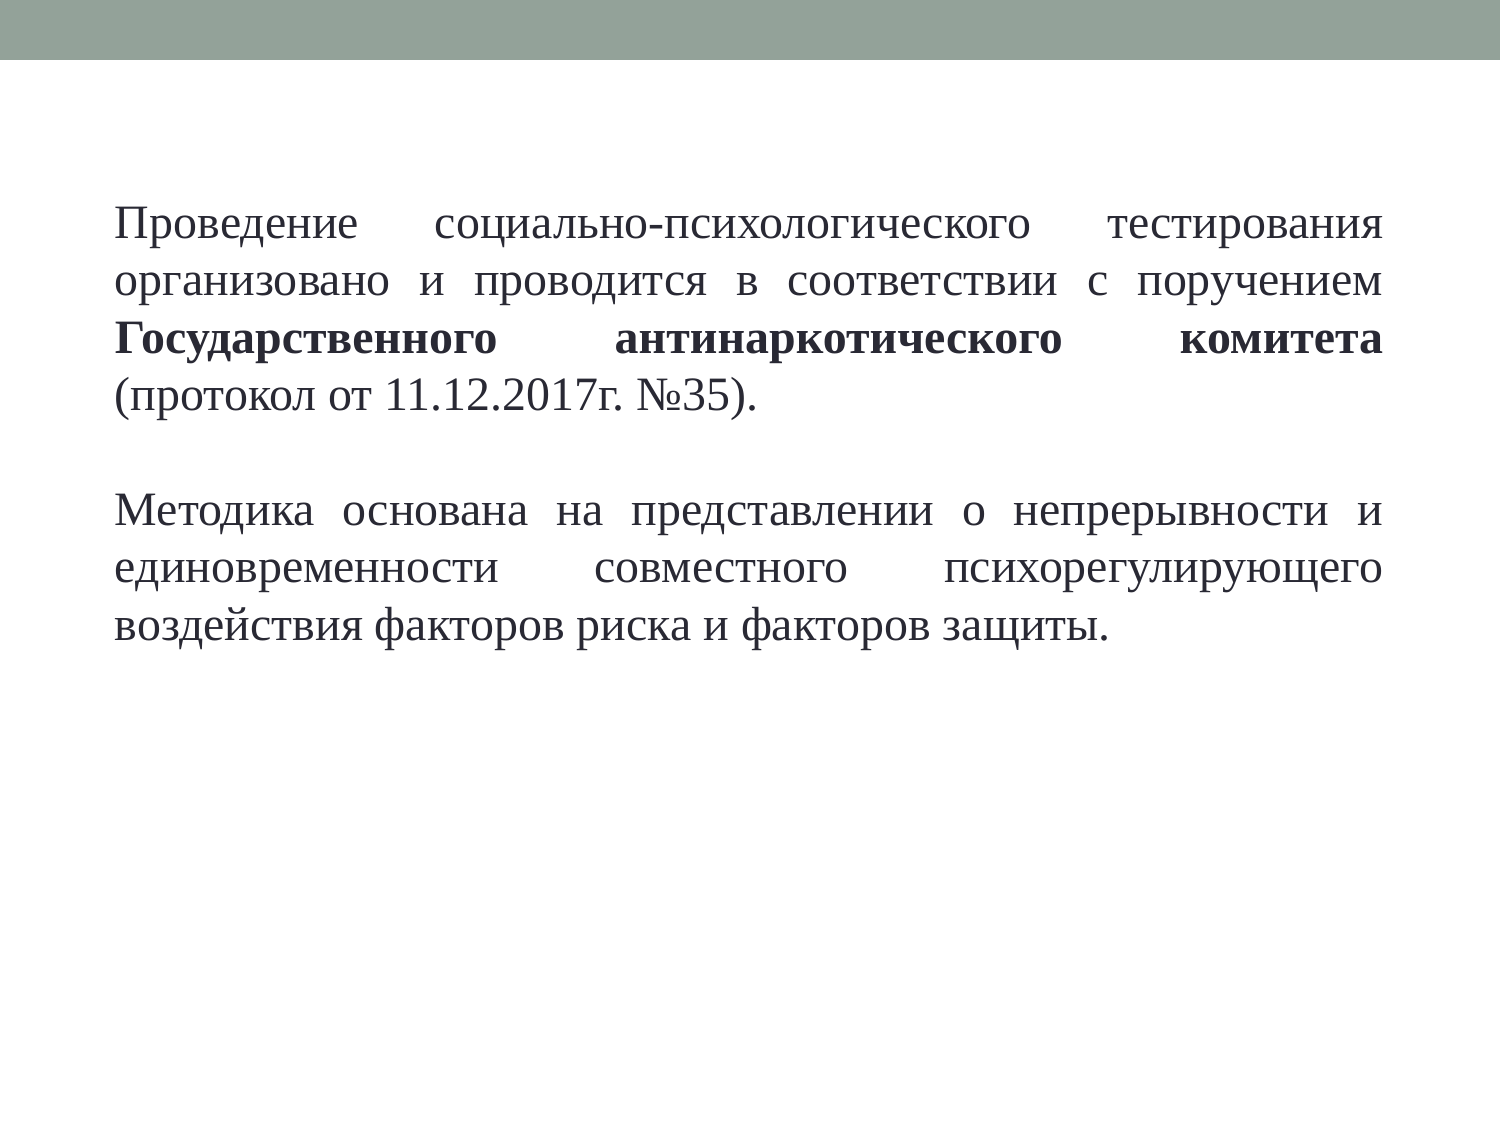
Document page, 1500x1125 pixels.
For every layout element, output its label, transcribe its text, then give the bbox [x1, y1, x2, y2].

text_box Проведение социально-психологического тестирования организовано и проводится в соответствии с поручением Государственного антинаркотического комитета (протокол от 11.12.2017г. №35). Методика основана на представлении о непрерывности и единовременности совместного психорегулирующего воздействия факторов риска и факторов защиты. [100, 125, 1400, 658]
